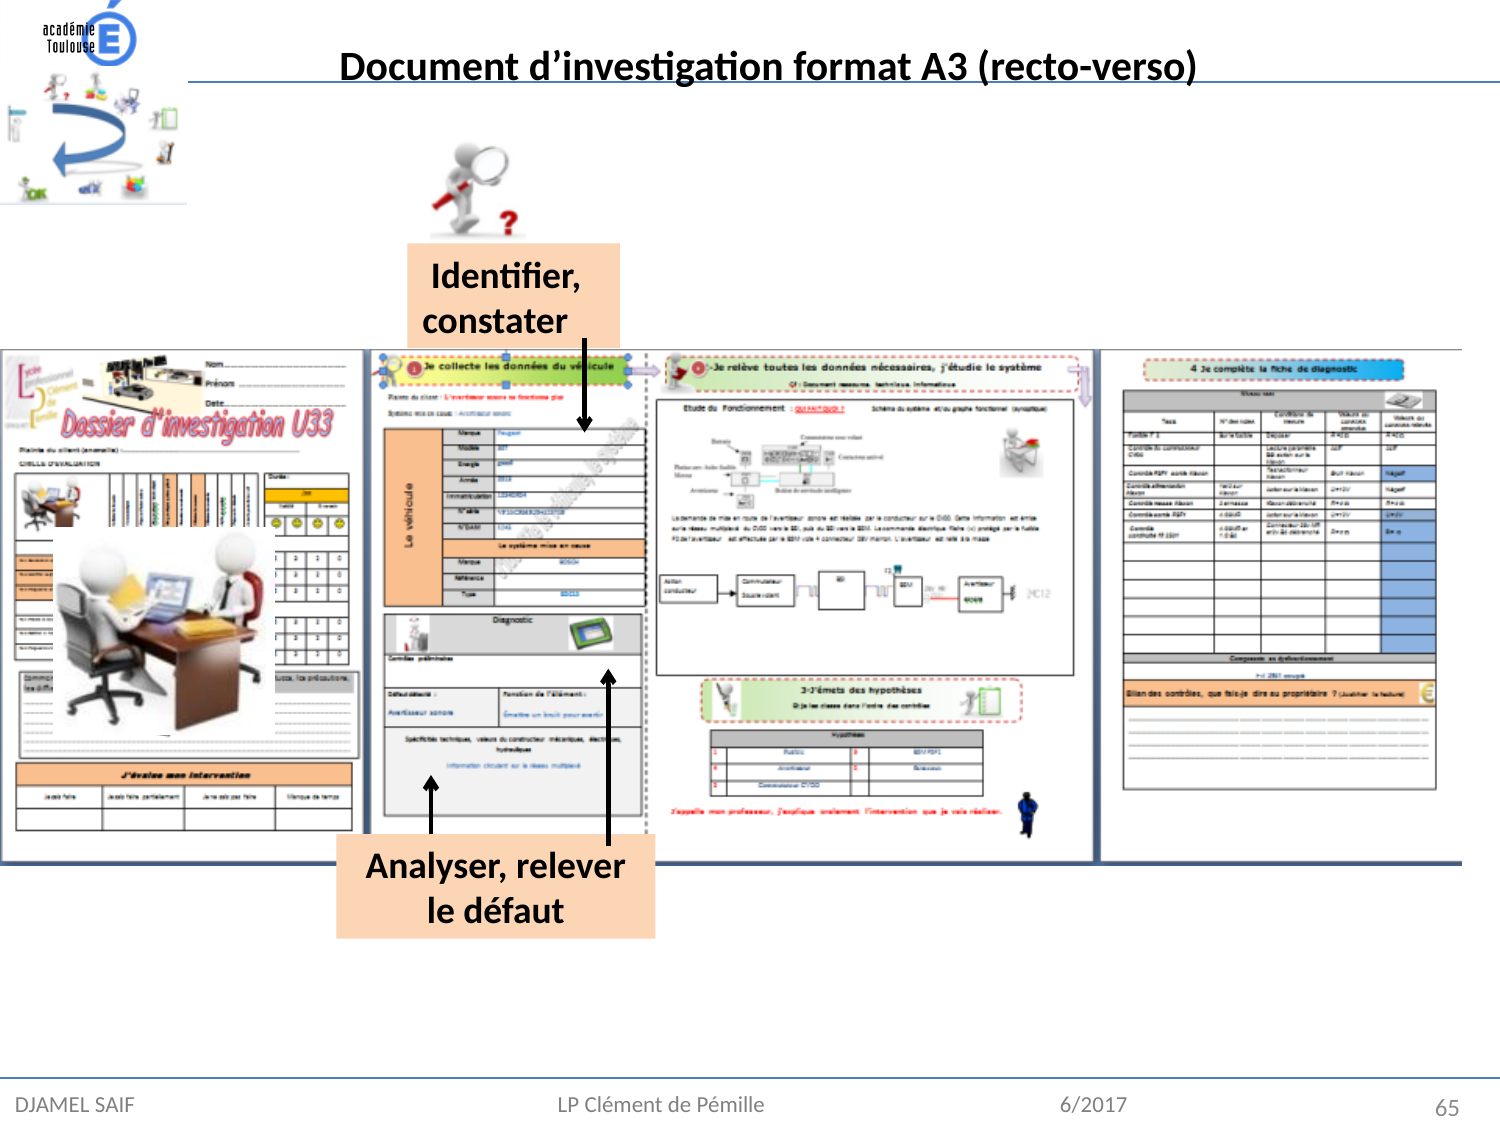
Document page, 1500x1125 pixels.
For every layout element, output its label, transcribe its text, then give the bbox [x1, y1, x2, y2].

text_box Analyser, relever le défaut [336, 875, 656, 939]
text_box Document d’investigation format A3 (recto-verso) [324, 31, 1329, 96]
picture [0, 0, 187, 206]
picture [0, 349, 1463, 867]
text_box Identifier, constater [407, 243, 620, 348]
picture [430, 136, 526, 244]
